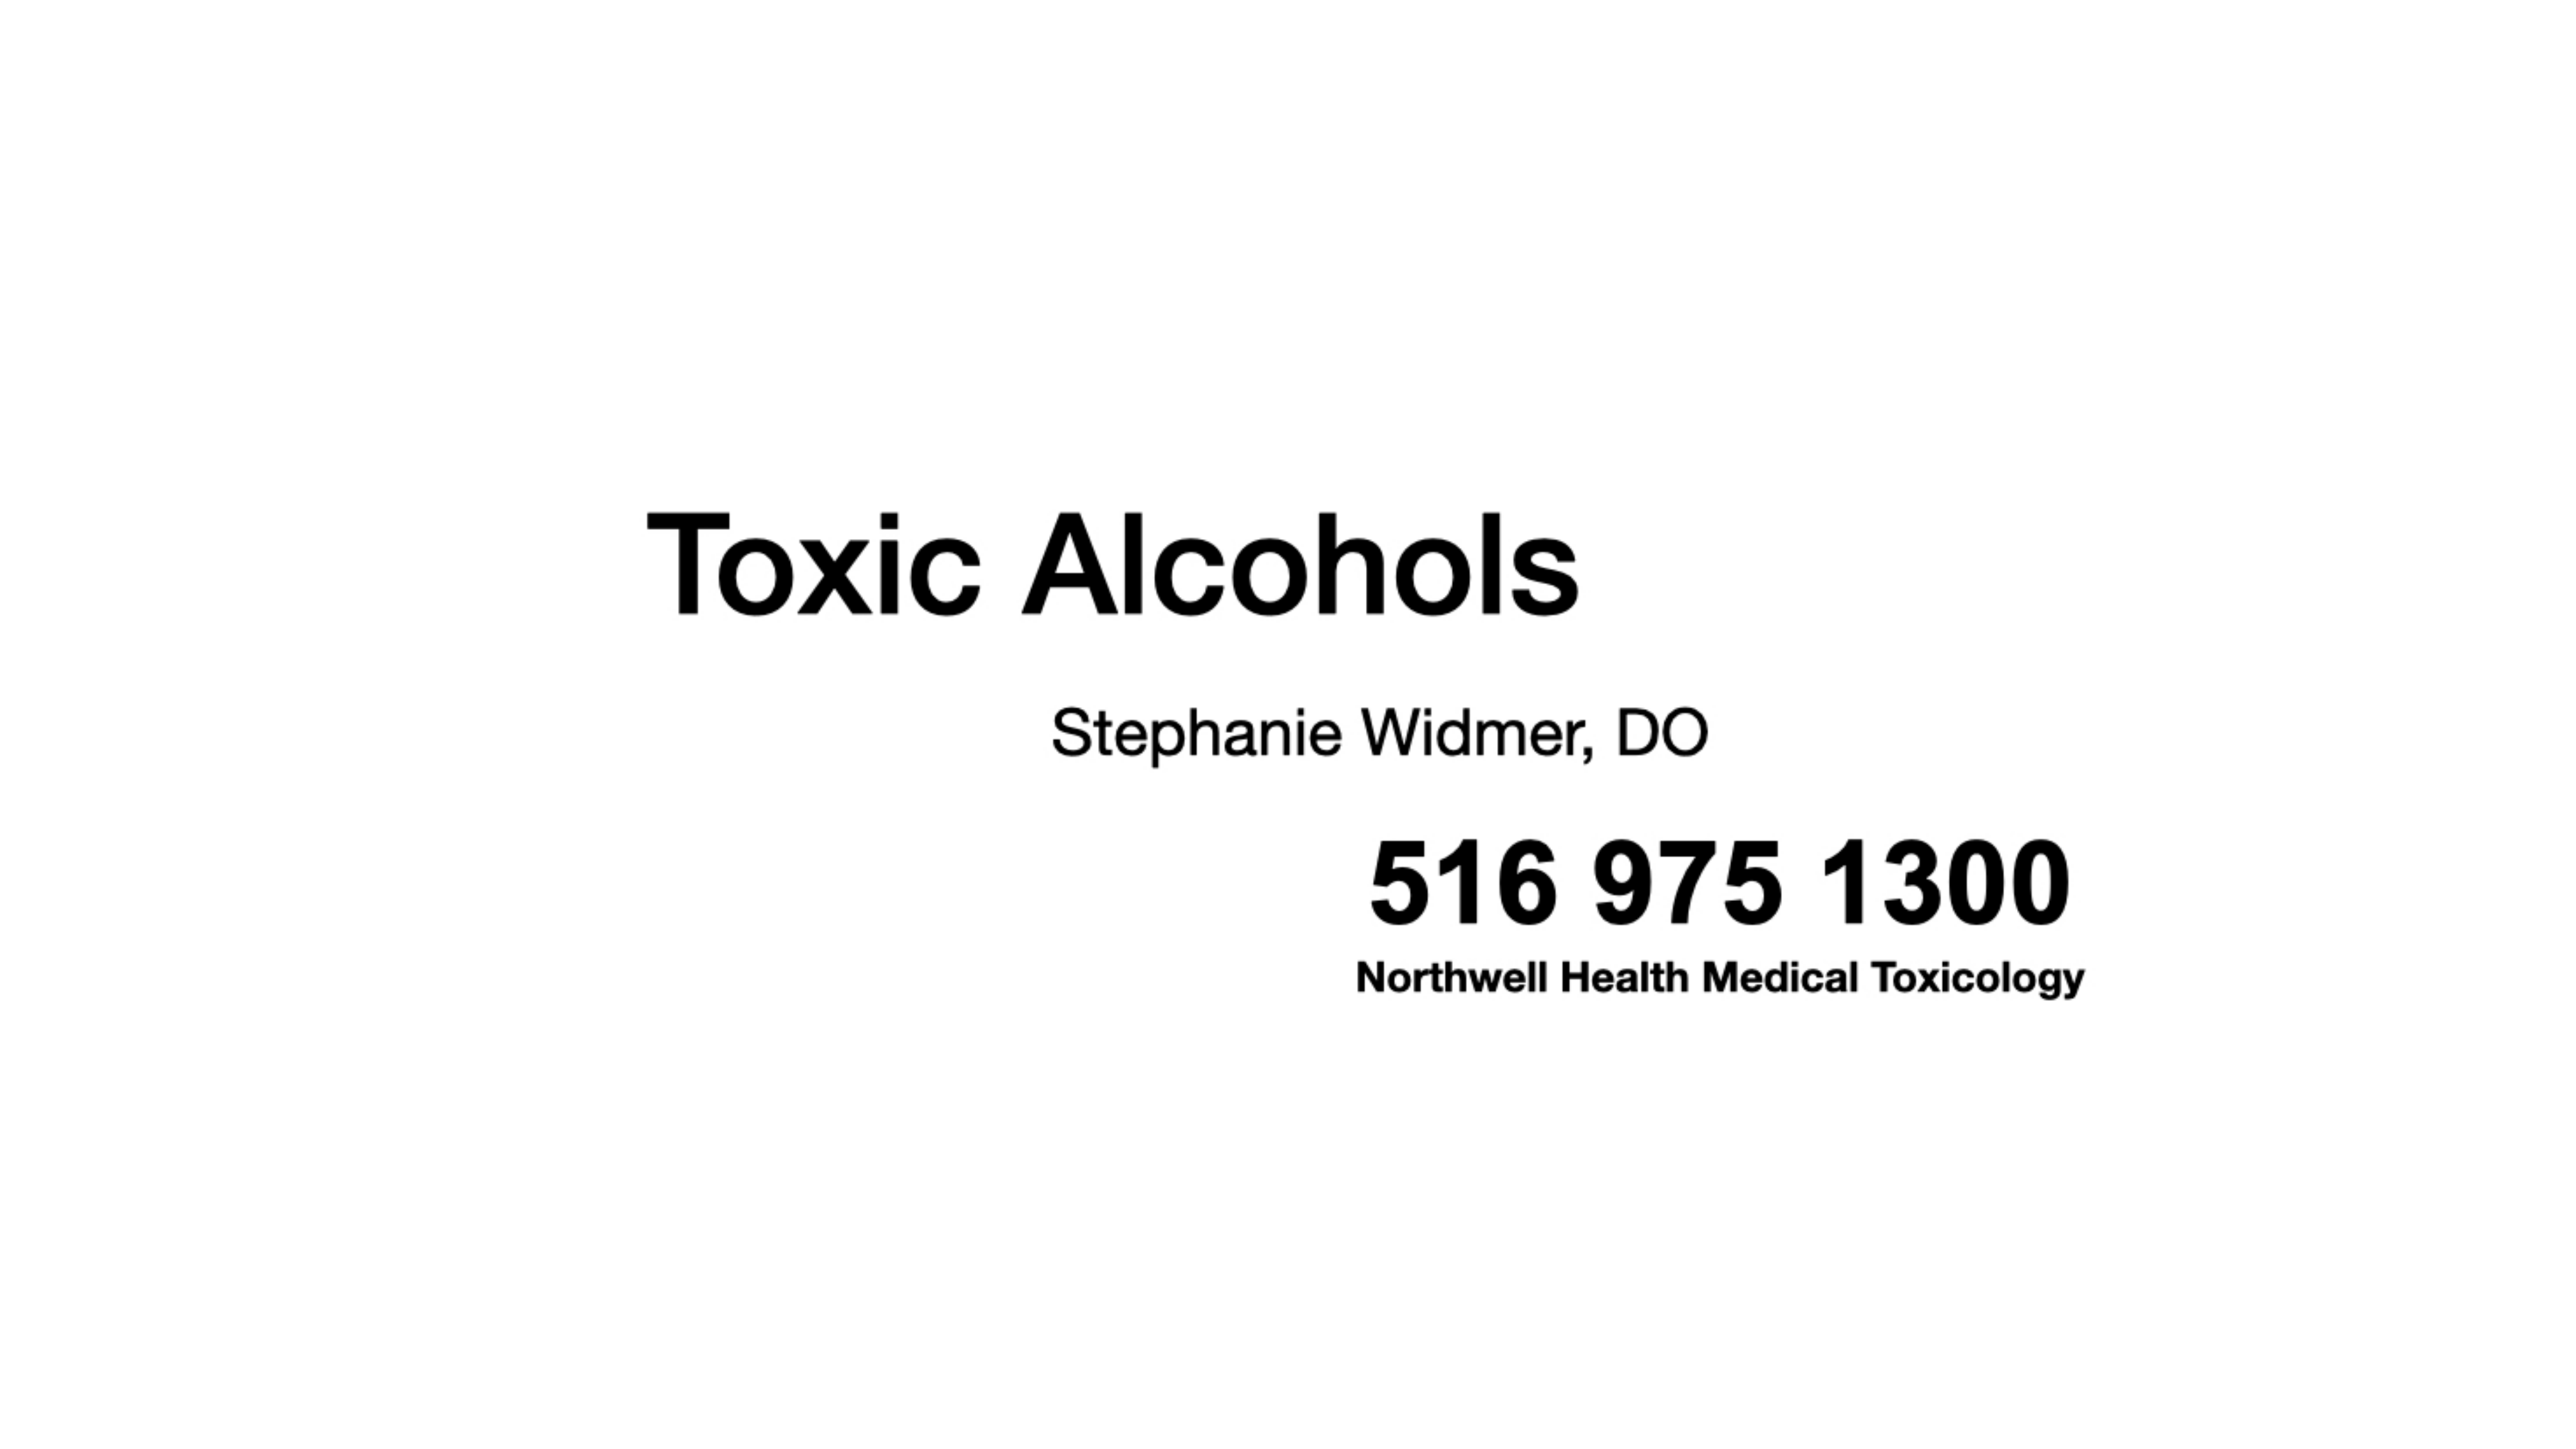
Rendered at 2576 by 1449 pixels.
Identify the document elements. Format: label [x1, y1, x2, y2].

picture [485, 0, 2278, 1337]
